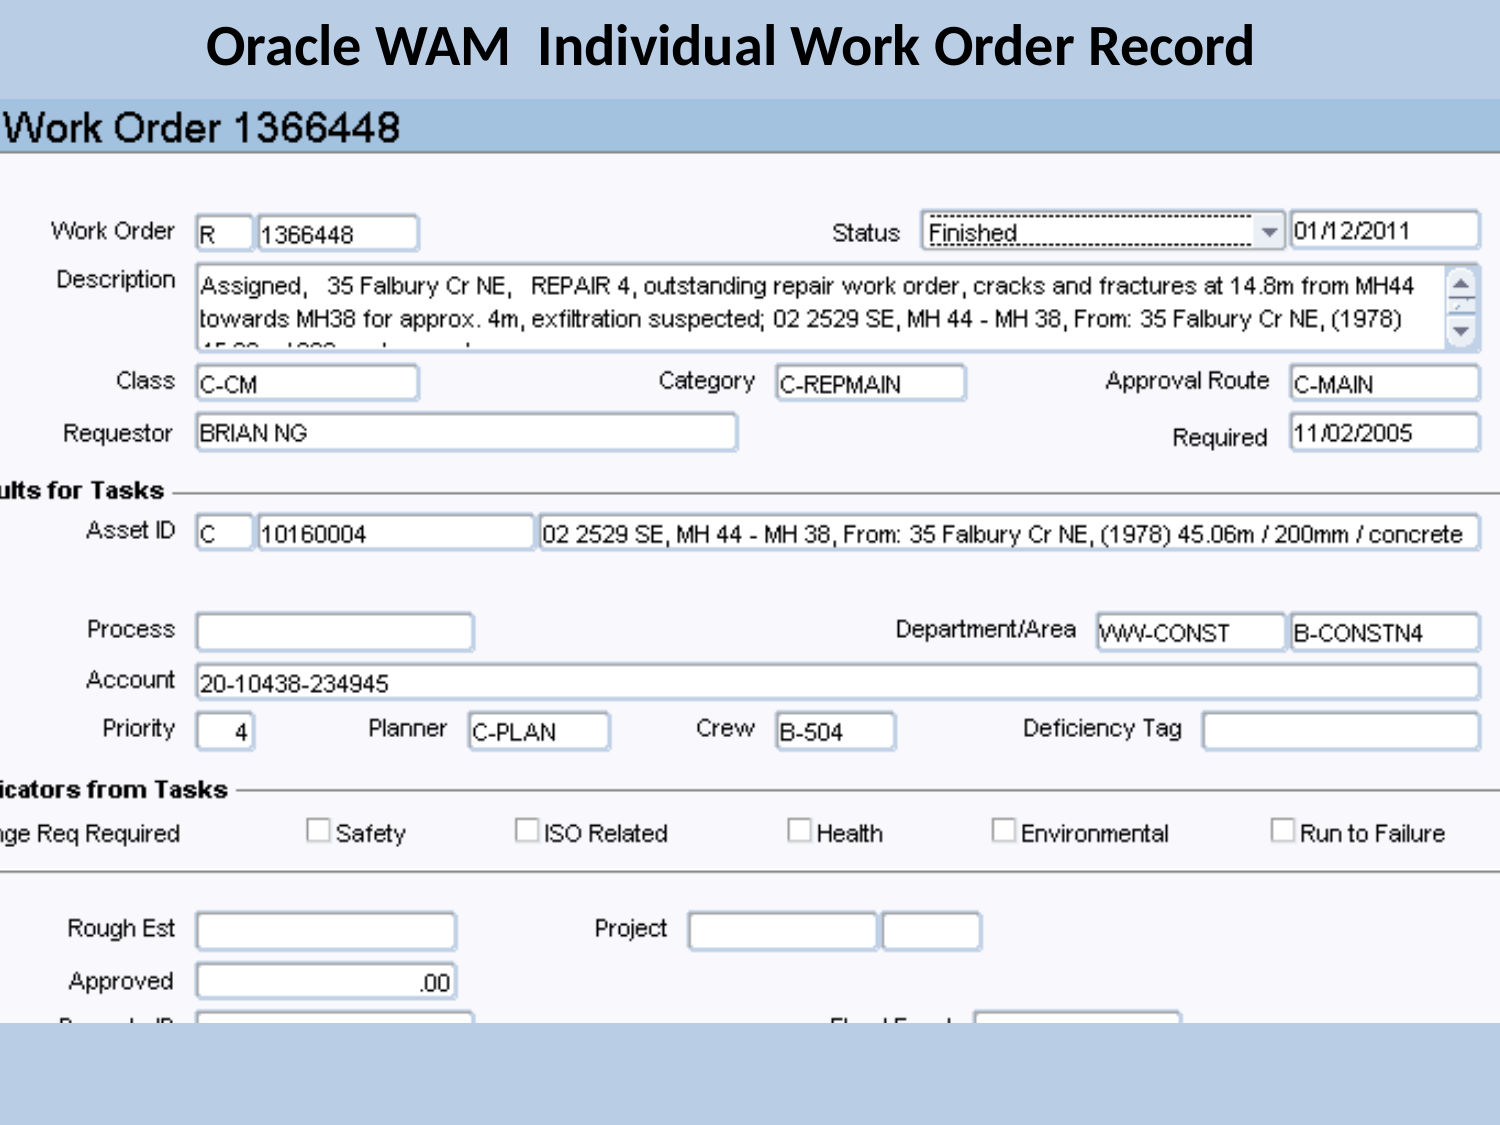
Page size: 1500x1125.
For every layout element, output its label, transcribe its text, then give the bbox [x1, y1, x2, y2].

picture [0, 99, 1500, 1023]
text_box Oracle WAM Individual Work Order Record [24, 0, 1438, 85]
